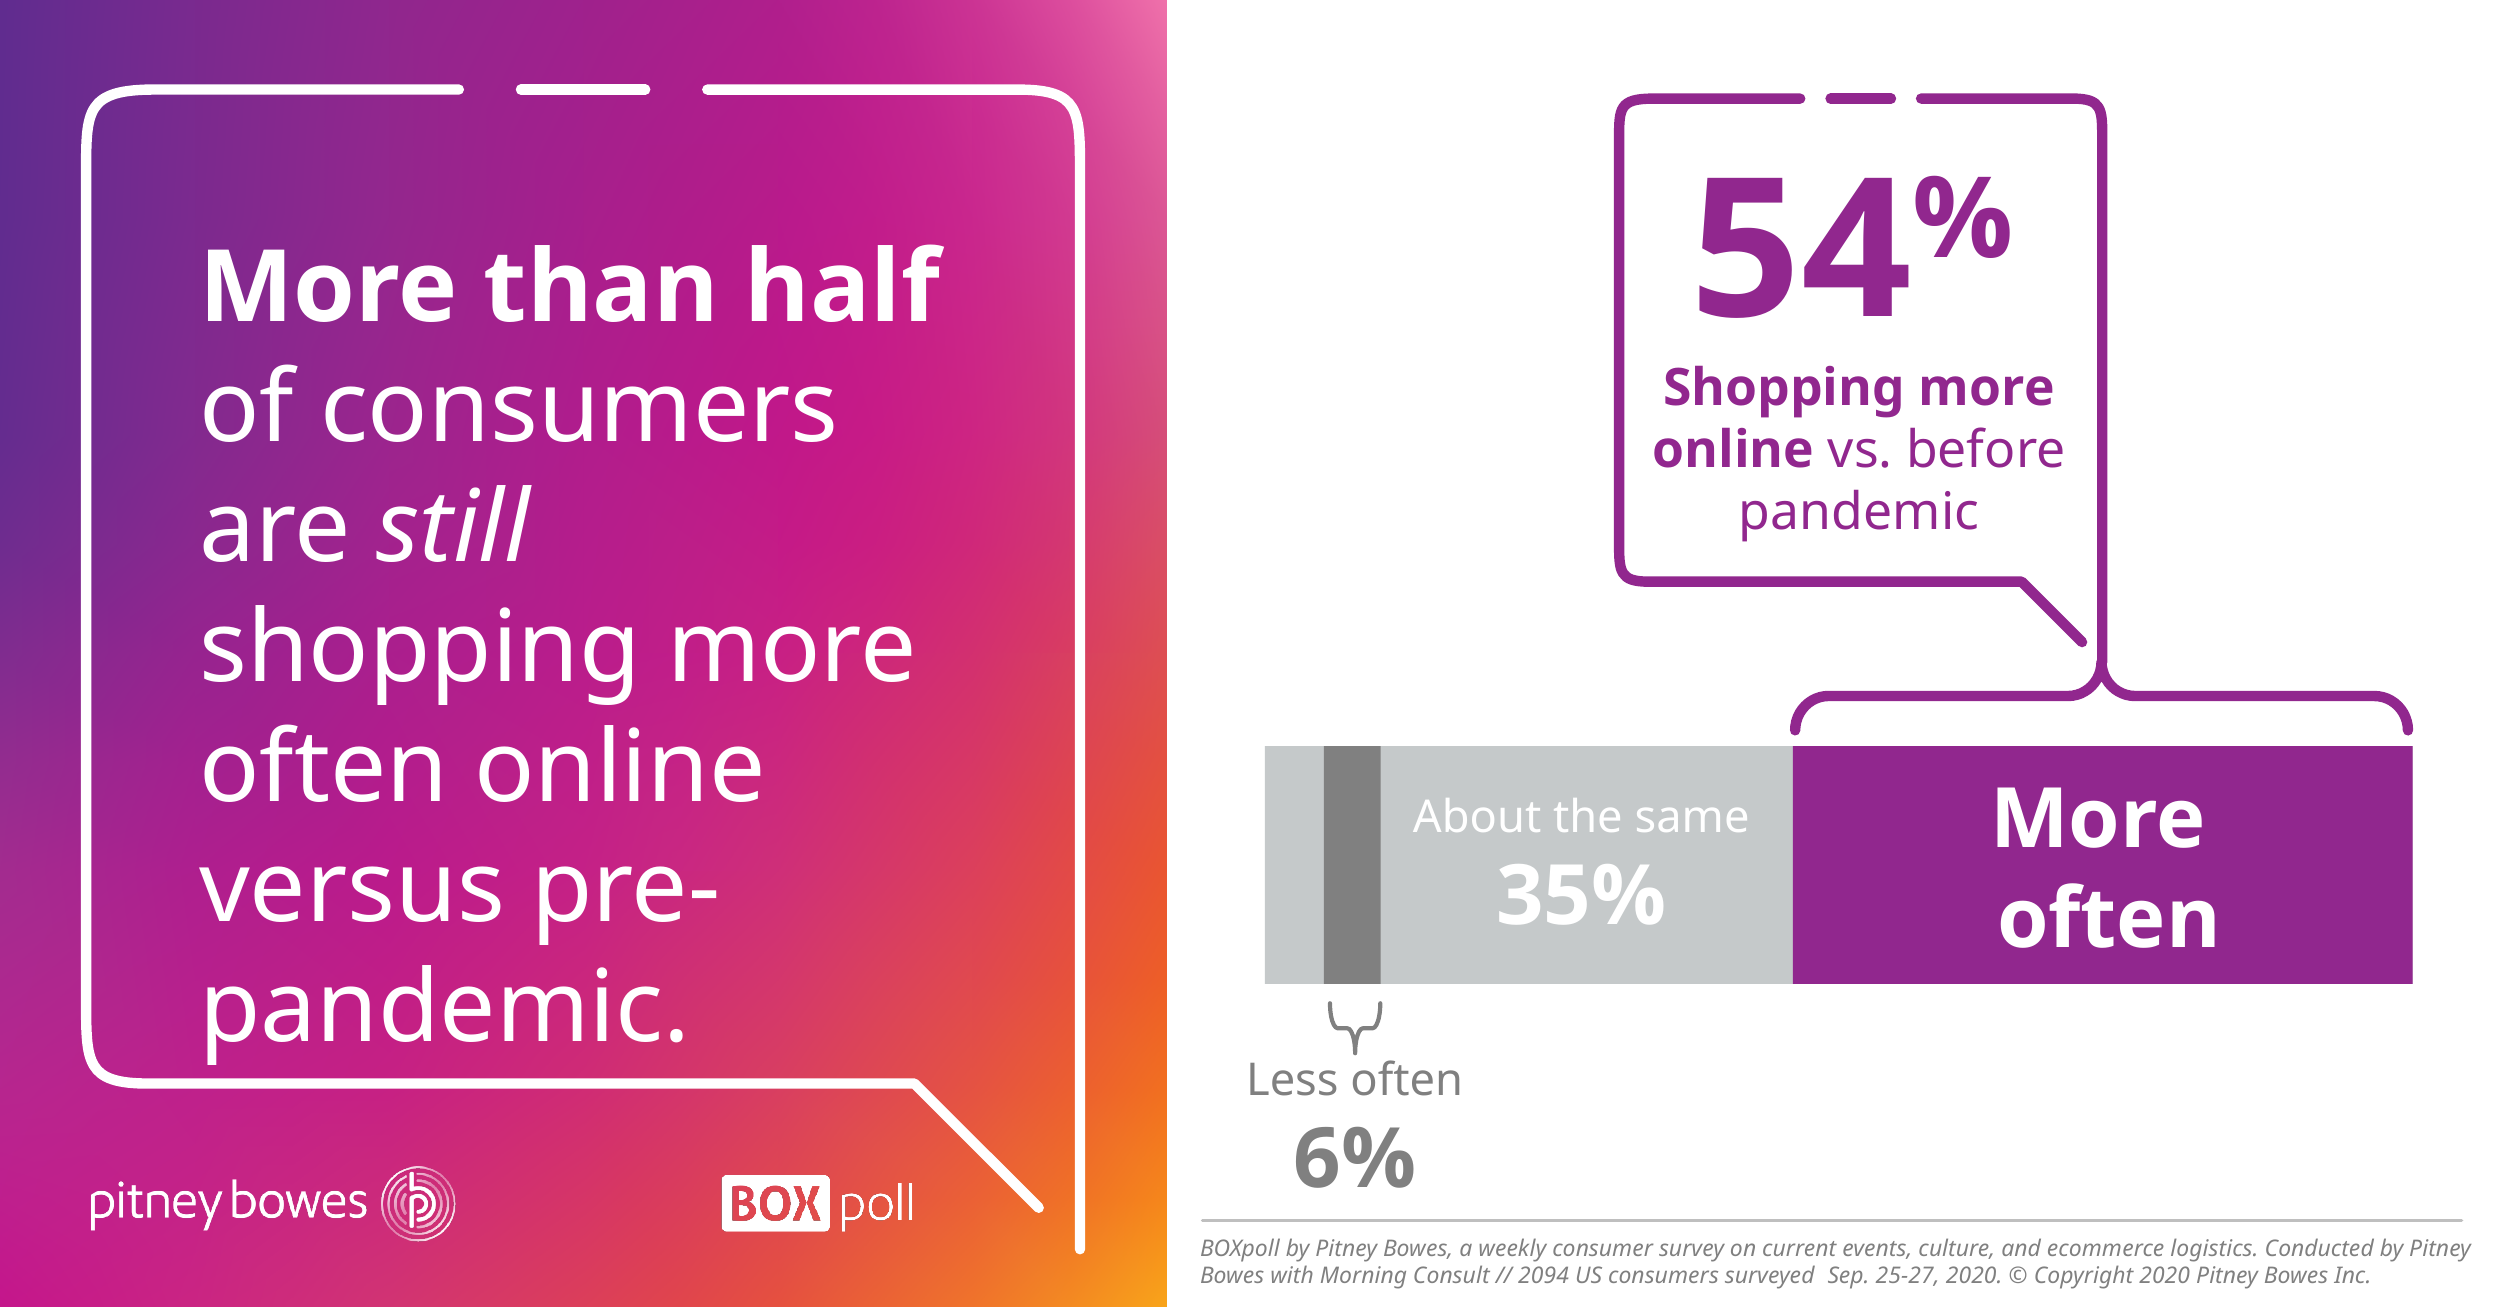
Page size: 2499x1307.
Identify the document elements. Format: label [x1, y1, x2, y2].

text_box [0, 0, 2497, 1307]
text_box [52, 1127, 925, 1280]
